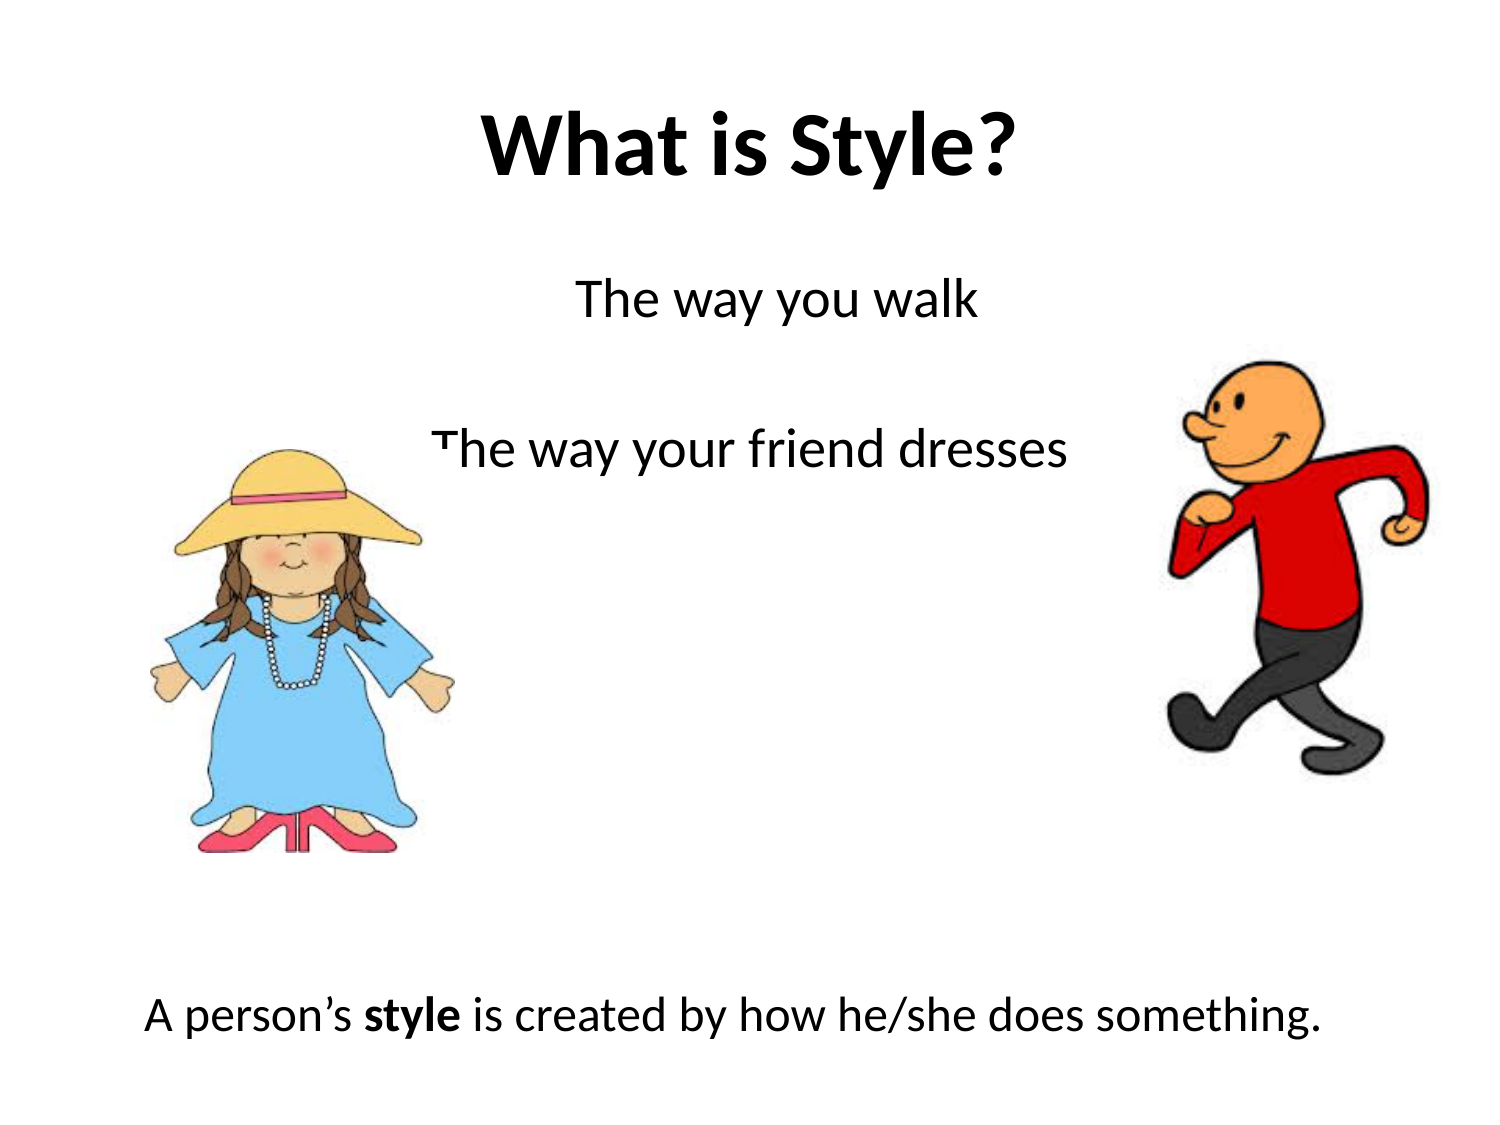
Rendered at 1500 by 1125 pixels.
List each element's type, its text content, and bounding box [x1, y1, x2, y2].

list The way you walk The way your friend dresses A person’s style is created by how he/she does something. [75, 200, 1425, 1050]
title What is Style? [75, 45, 1425, 200]
picture [1089, 274, 1500, 869]
picture [149, 449, 455, 854]
